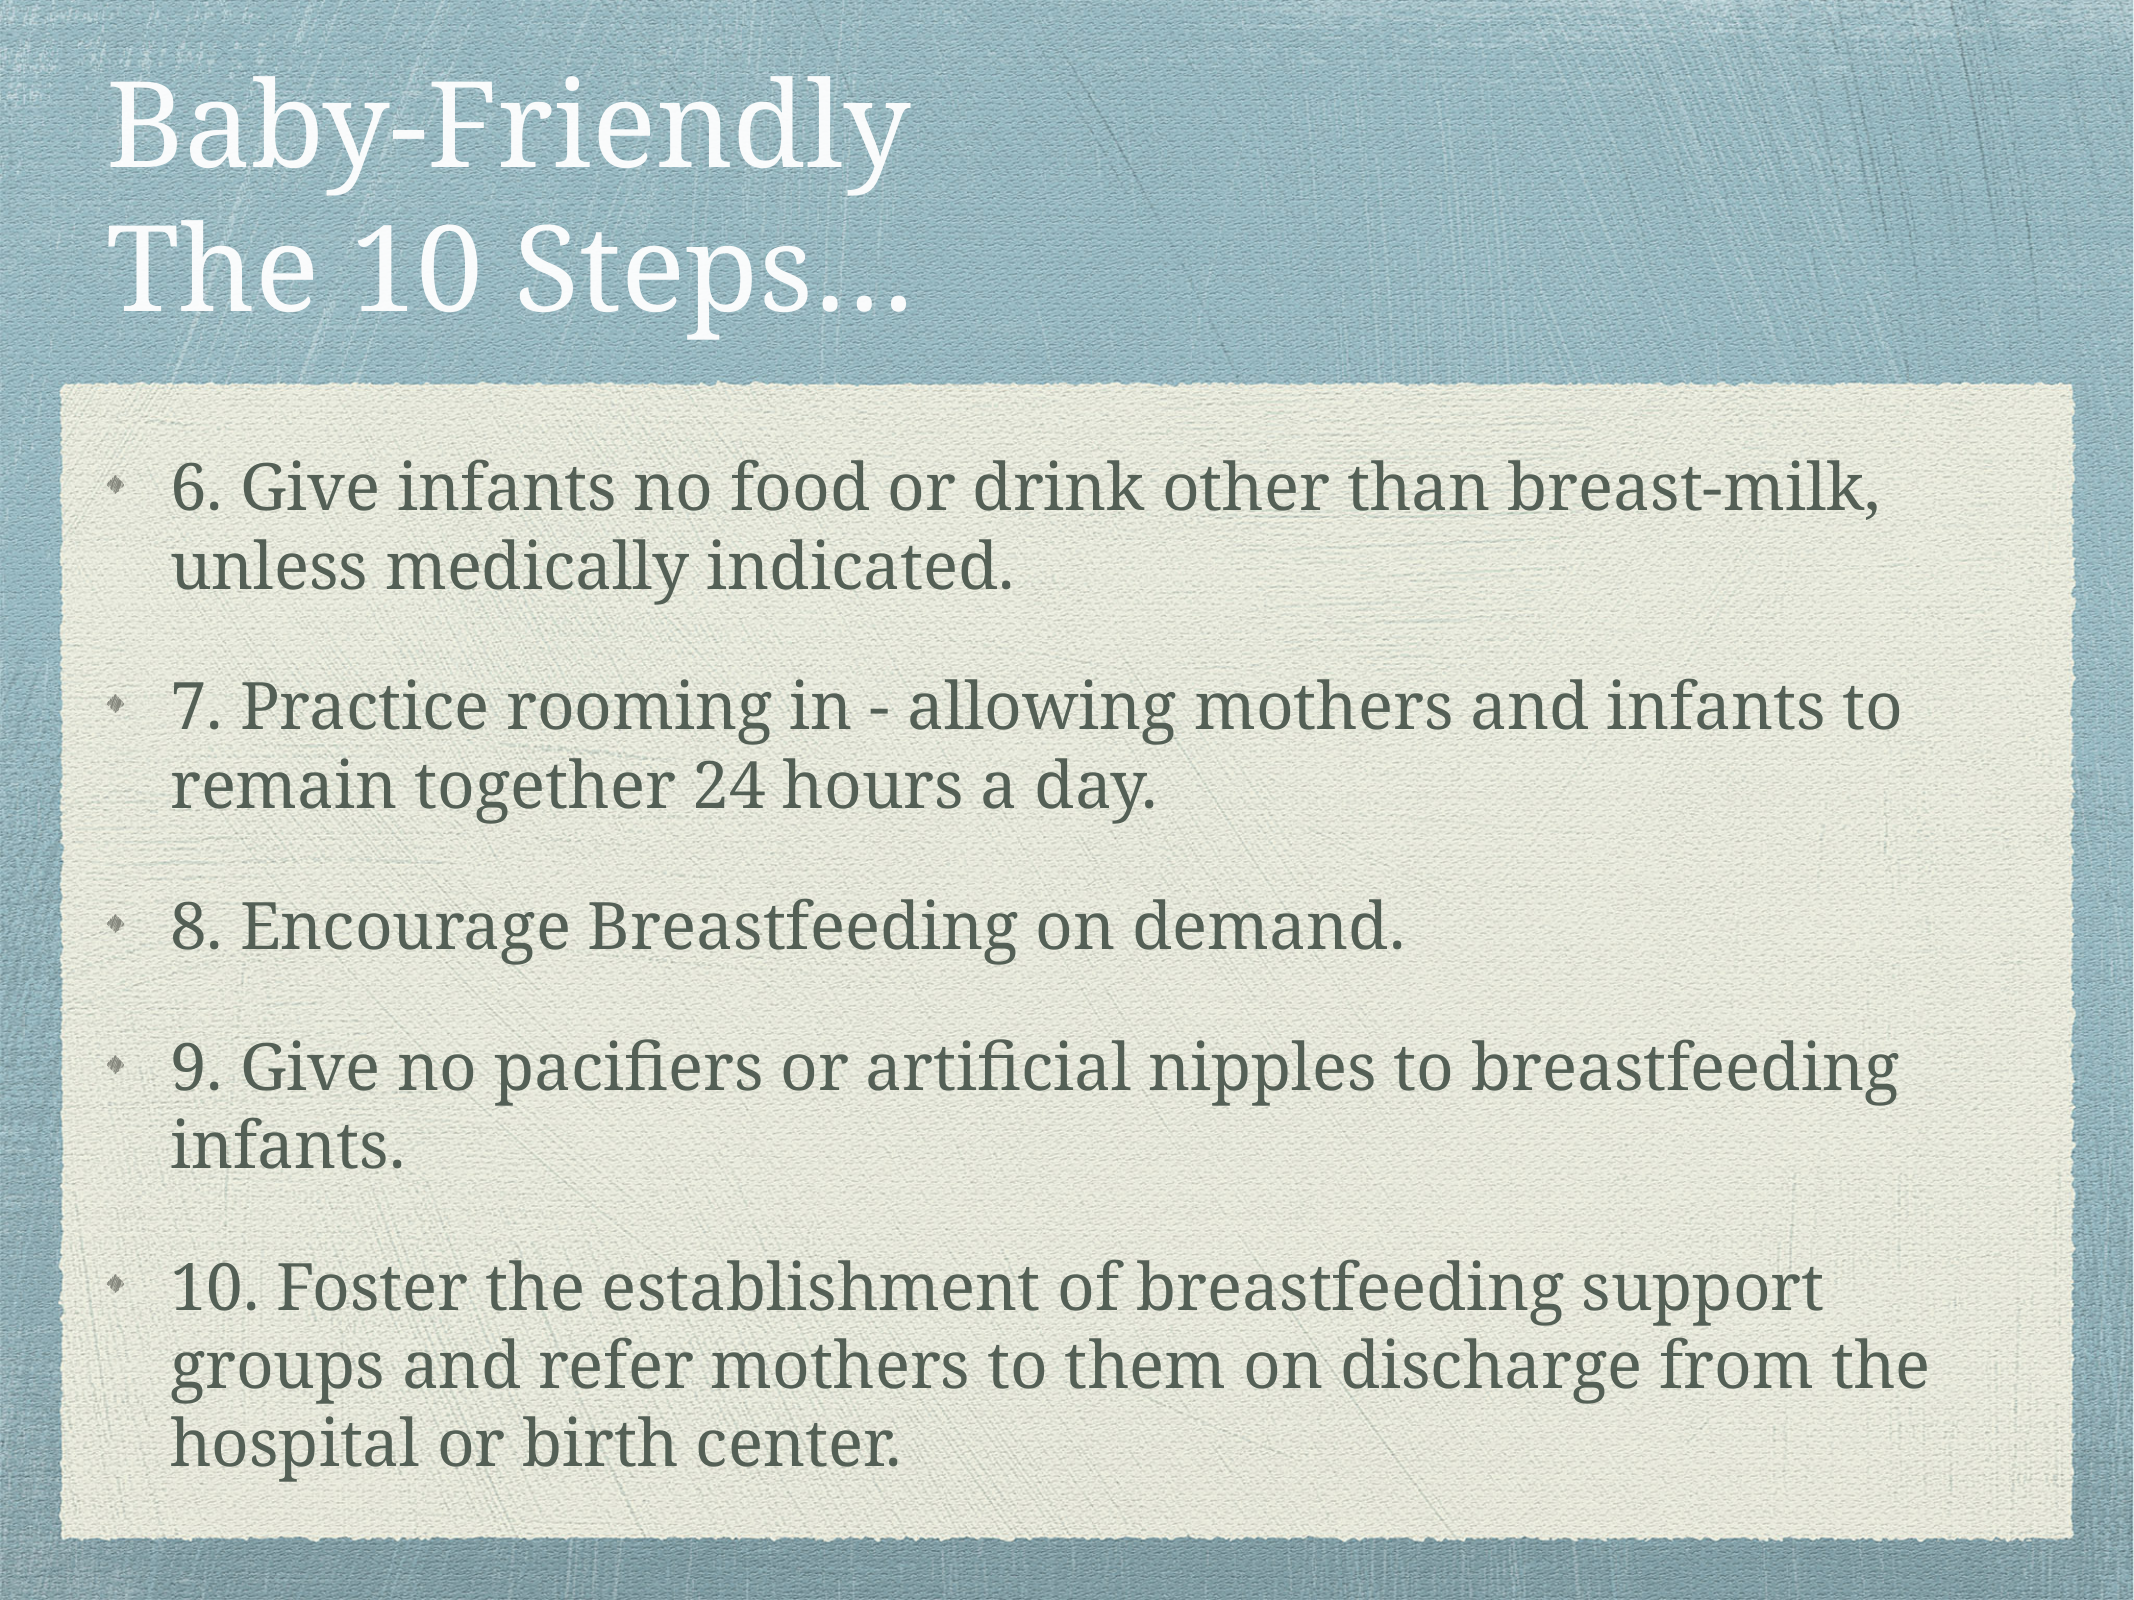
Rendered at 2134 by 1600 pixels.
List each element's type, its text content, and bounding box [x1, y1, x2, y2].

list 6. Give infants no food or drink other than breast-milk, unless medically indicated. 7. Practice rooming in - allowing mothers and infants to remain together 24 hours a day. 8. Encourage Breastfeeding on demand. 9. Give no pacifiers or artificial nipples to breastfeeding infants. 10. Foster the establishment of breastfeeding support groups and refer mothers to them on discharge from the hospital or birth center. [105, 430, 2028, 1495]
picture [0, 0, 2134, 1600]
title Baby-Friendly The 10 Steps… [105, 24, 2028, 359]
